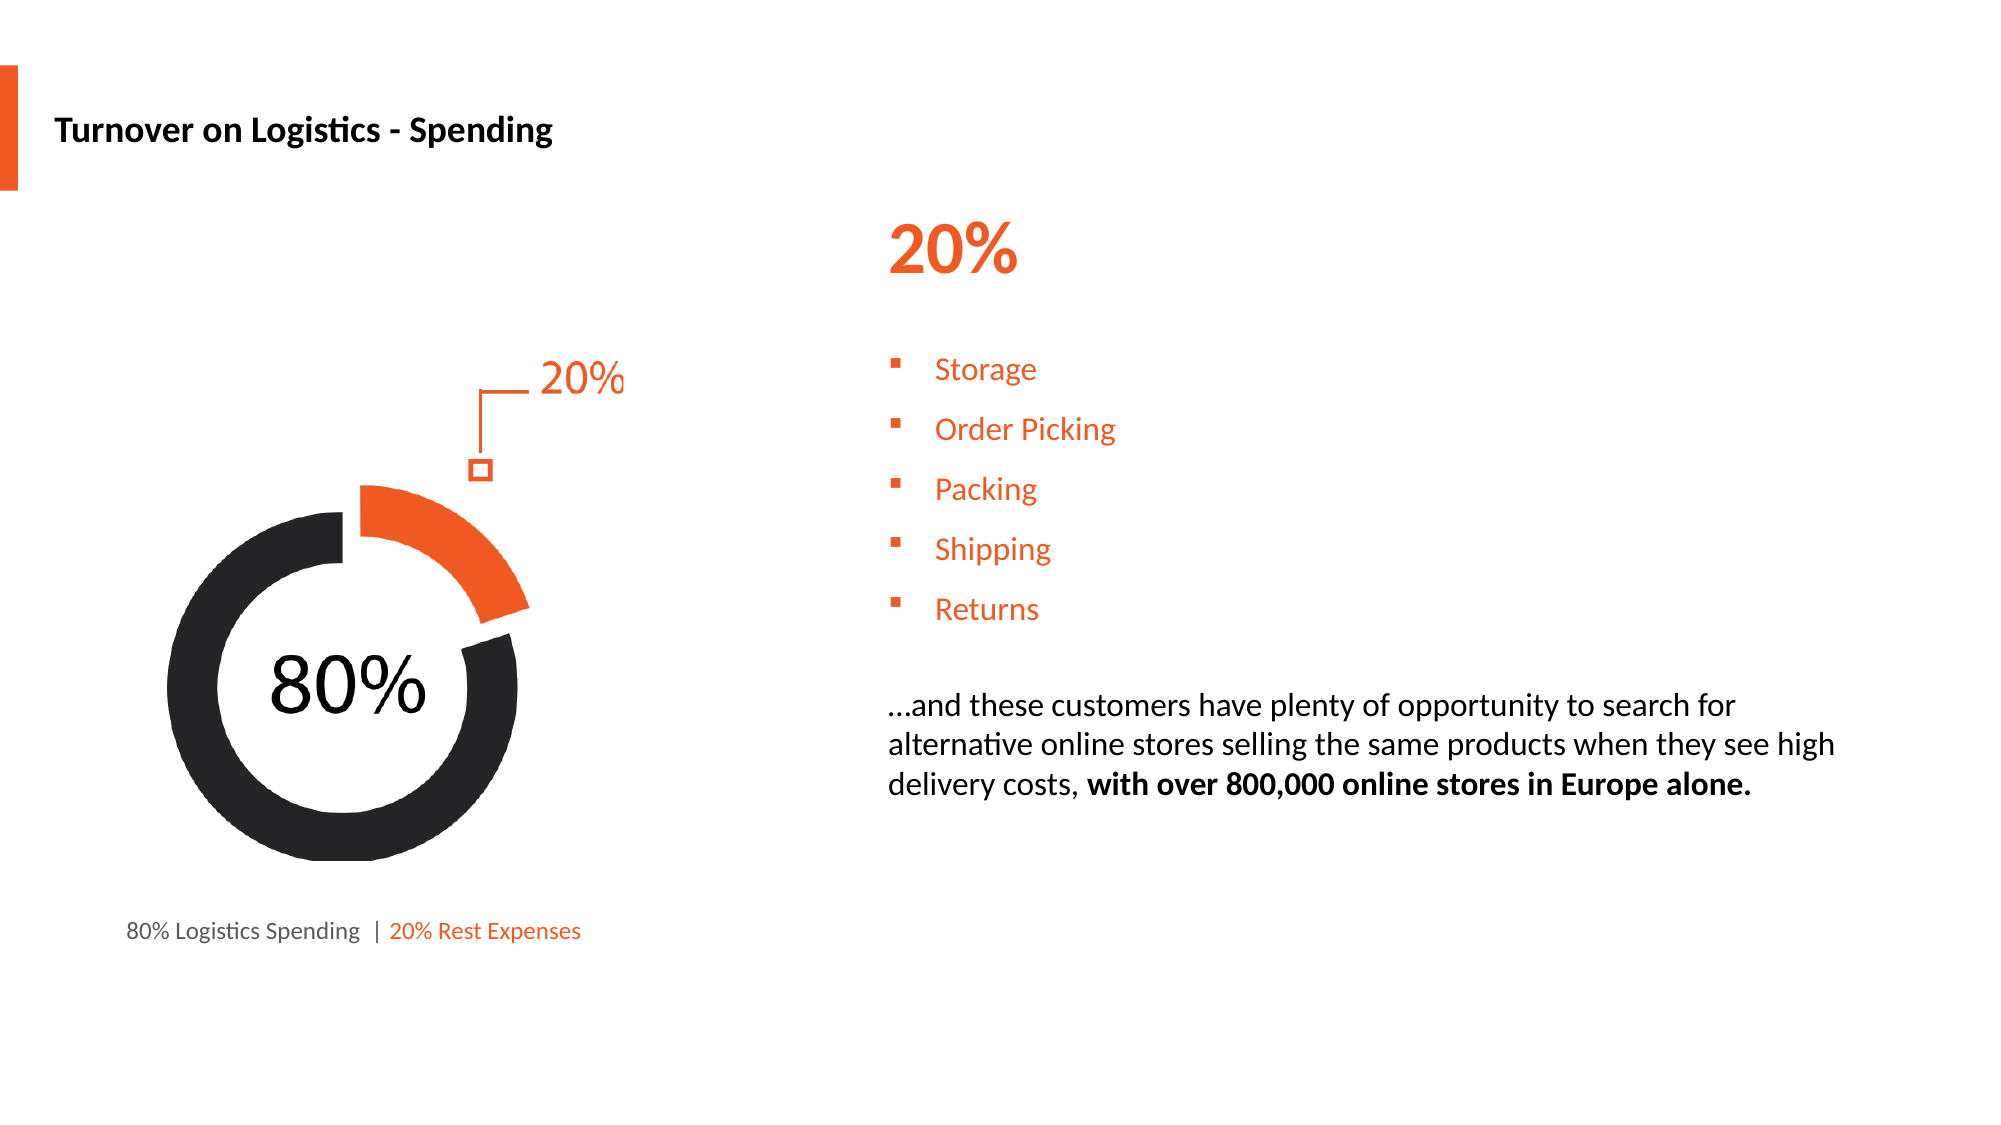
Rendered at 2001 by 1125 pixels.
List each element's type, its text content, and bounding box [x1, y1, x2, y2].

text_box …and these customers have plenty of opportunity to search for alternative online stores selling the same products when they see high delivery costs, with over 800,000 online stores in Europe alone. [873, 675, 1874, 810]
picture [167, 361, 624, 861]
text_box 80% Logistics Spending | 20% Rest Expenses [70, 907, 638, 953]
text_box Storage Order Picking Packing Shipping Returns [873, 320, 1874, 635]
text_box 20% [873, 190, 1874, 296]
text_box Turnover on Logistics - Spending [39, 97, 569, 158]
text_box [0, 64, 19, 192]
